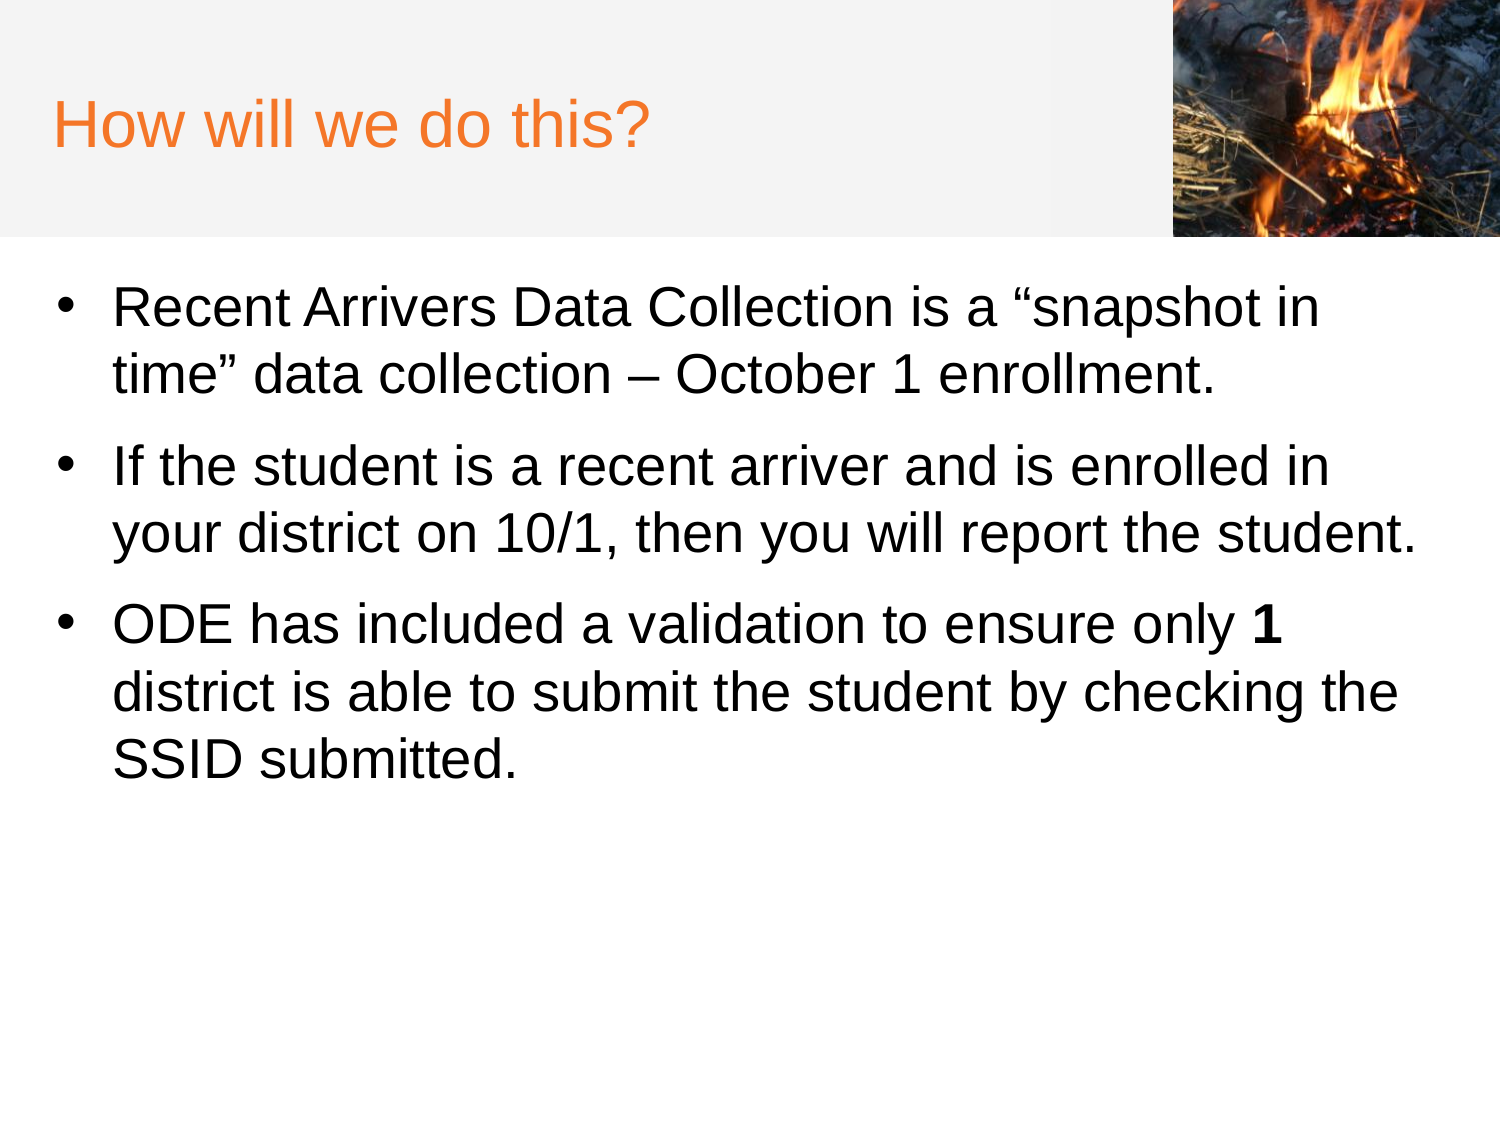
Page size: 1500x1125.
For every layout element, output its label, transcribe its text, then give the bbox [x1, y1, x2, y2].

picture [1173, 0, 1500, 237]
list Recent Arrivers Data Collection is a “snapshot in time” data collection – October 1 enrollment. If the student is a recent arriver and is enrolled in your district on 10/1, then you will report the student. ODE has included a validation to ensure only 1 district is able to submit the student by checking the SSID submitted. [41, 262, 1463, 1113]
title How will we do this? [37, 45, 1164, 197]
